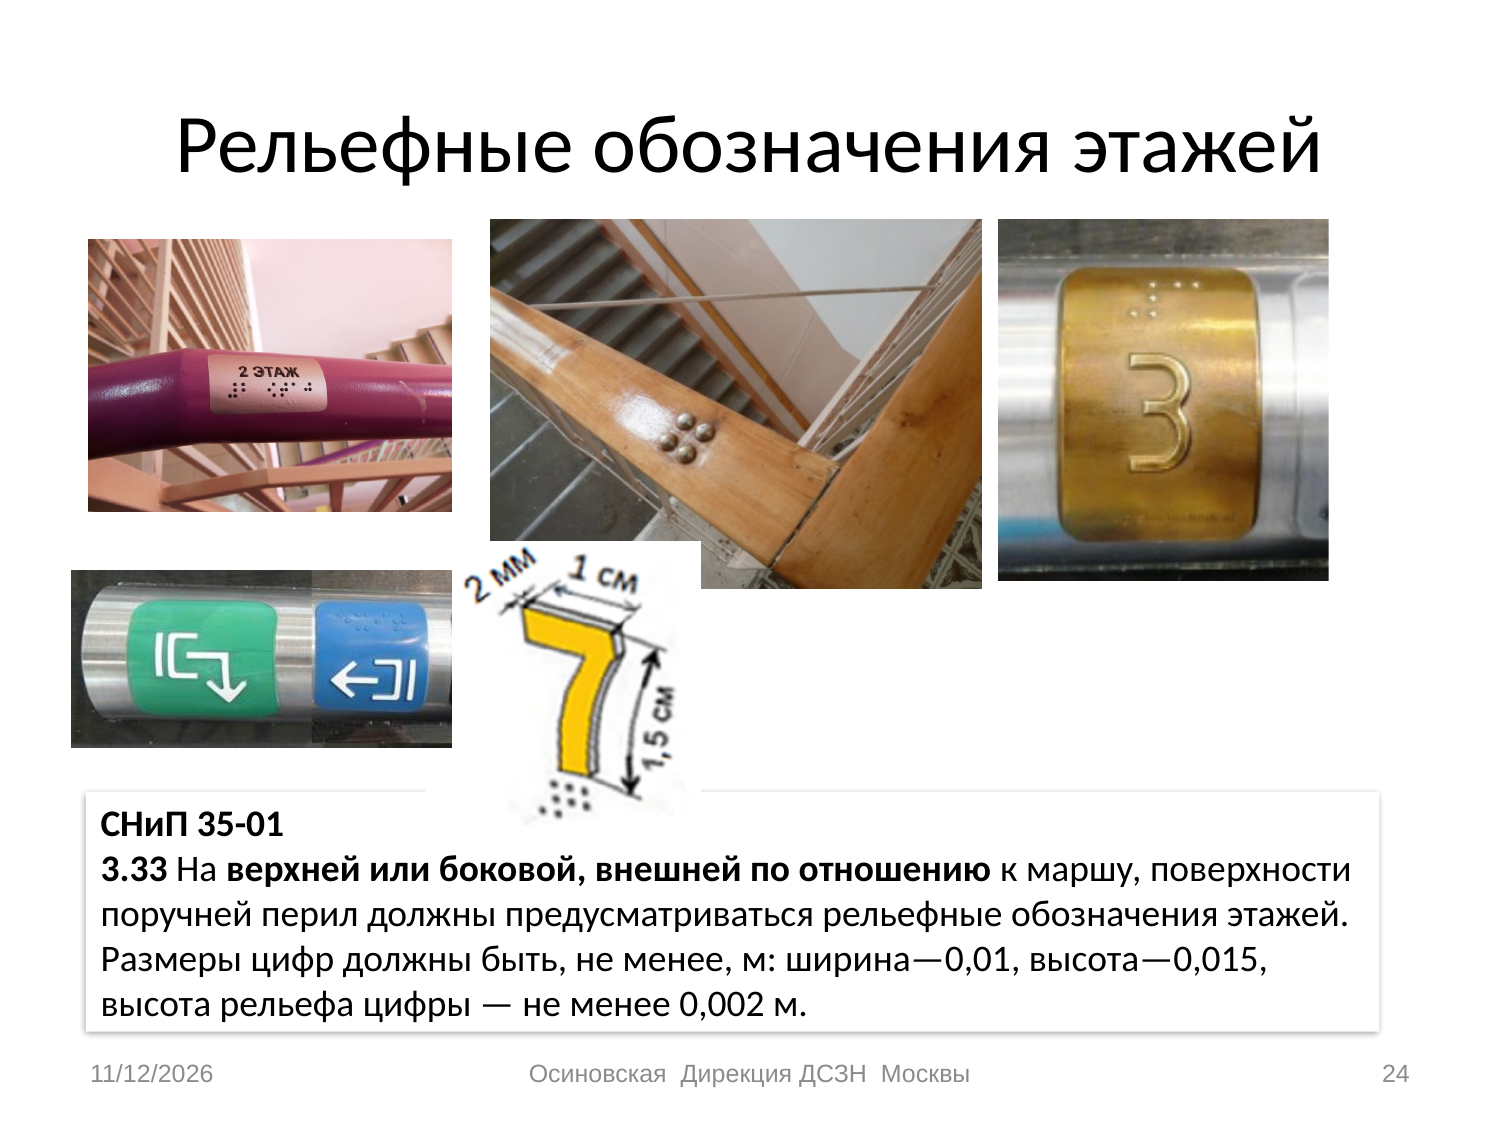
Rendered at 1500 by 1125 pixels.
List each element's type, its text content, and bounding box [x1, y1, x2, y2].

title Рельефные обозначения этажей [75, 45, 1425, 233]
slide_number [75, 1042, 425, 1103]
picture [88, 239, 452, 512]
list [489, 219, 983, 589]
slide_number 24 [1074, 1042, 1425, 1103]
footer Осиновская Дирекция ДСЗН Москвы [512, 1042, 988, 1103]
text_box СНиП 35-01 3.33 На верхней или боковой, внешней по отношению к маршу, поверхности поручней перил должны предусматриваться рельефные обозначения этажей. Размеры цифр должны быть, не менее, м: ширина—0,01, высота—0,015, высота рельефа цифры — не менее 0,002 м. [85, 791, 1380, 1032]
picture [70, 541, 702, 840]
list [997, 219, 1330, 581]
